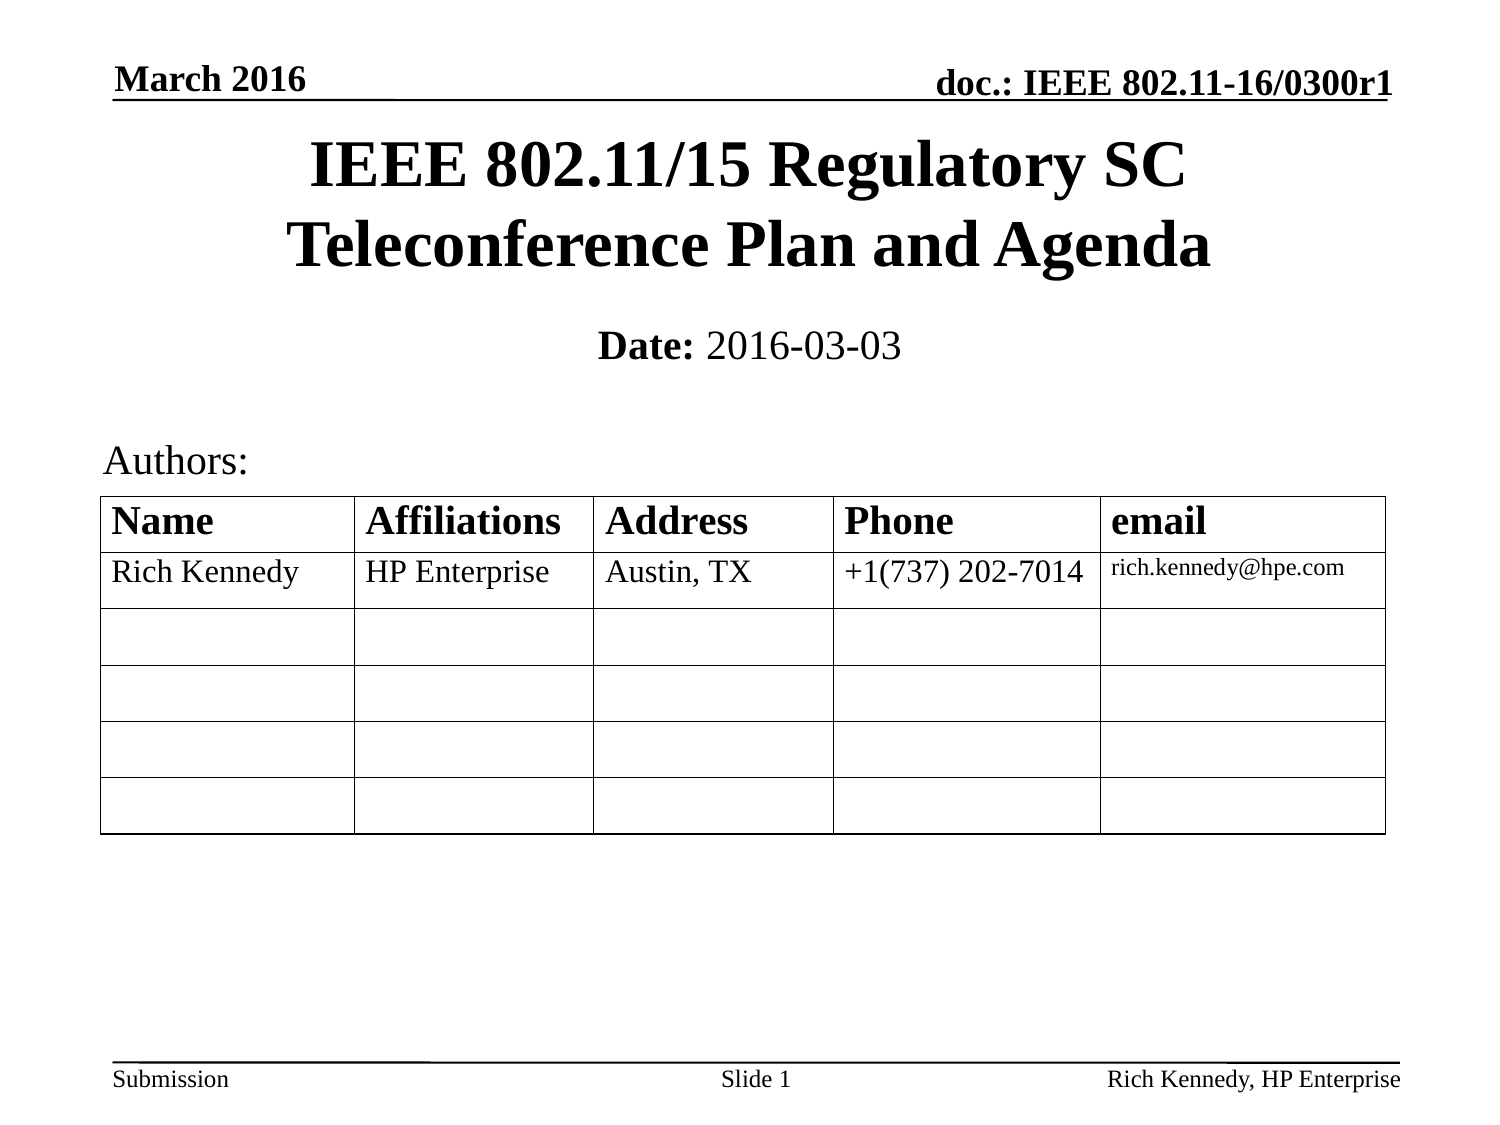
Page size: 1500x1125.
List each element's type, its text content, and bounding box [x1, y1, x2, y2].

title IEEE 802.11/15 Regulatory SC Teleconference Plan and Agenda [112, 112, 1388, 288]
footer Rich Kennedy, HP Enterprise [902, 1061, 1402, 1093]
list Date: 2016-03-03 [112, 309, 1388, 376]
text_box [84, 495, 1416, 904]
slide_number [114, 54, 493, 100]
text_box Authors: [87, 424, 325, 488]
slide_number Slide 1 [712, 1061, 800, 1123]
